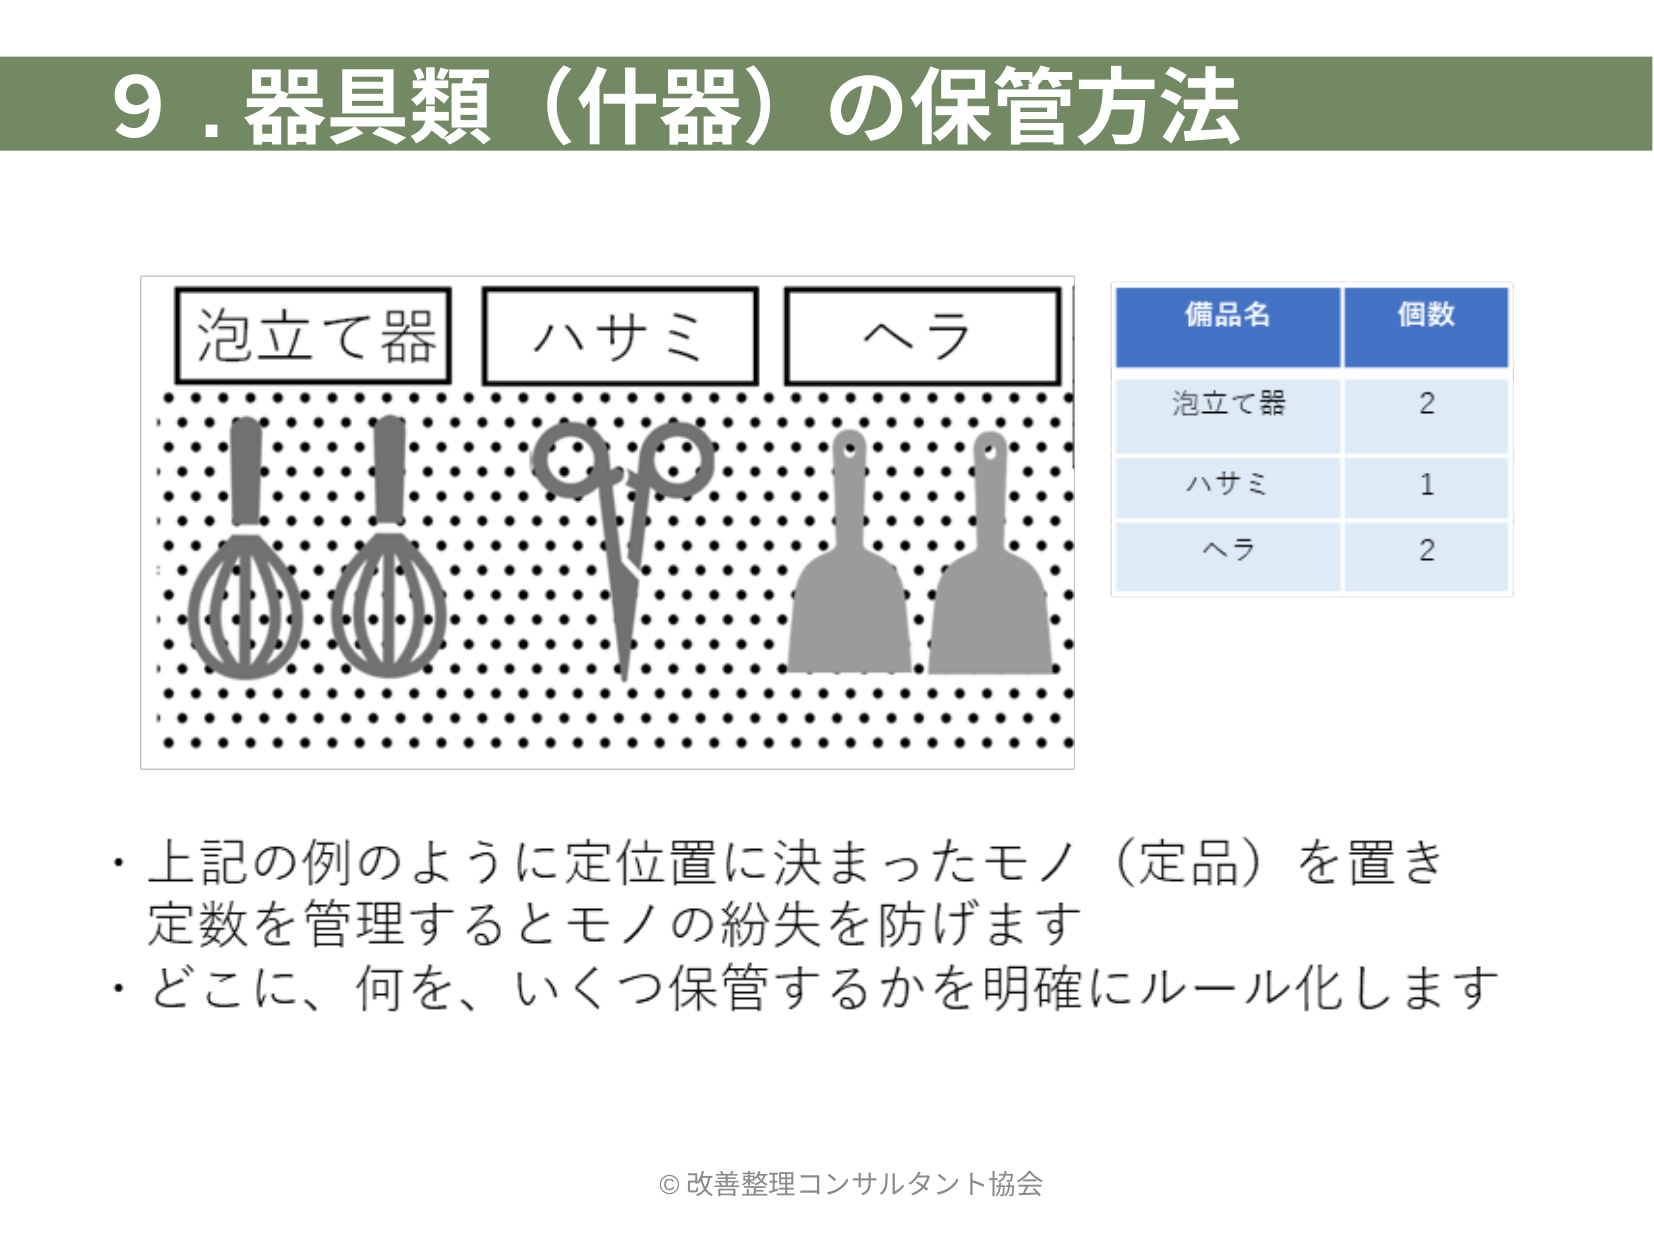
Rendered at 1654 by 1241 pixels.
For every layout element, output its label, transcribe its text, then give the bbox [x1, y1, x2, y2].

picture [60, 256, 1593, 1054]
text_box ９.器具類（什器）の保管方法 [0, 56, 1653, 152]
